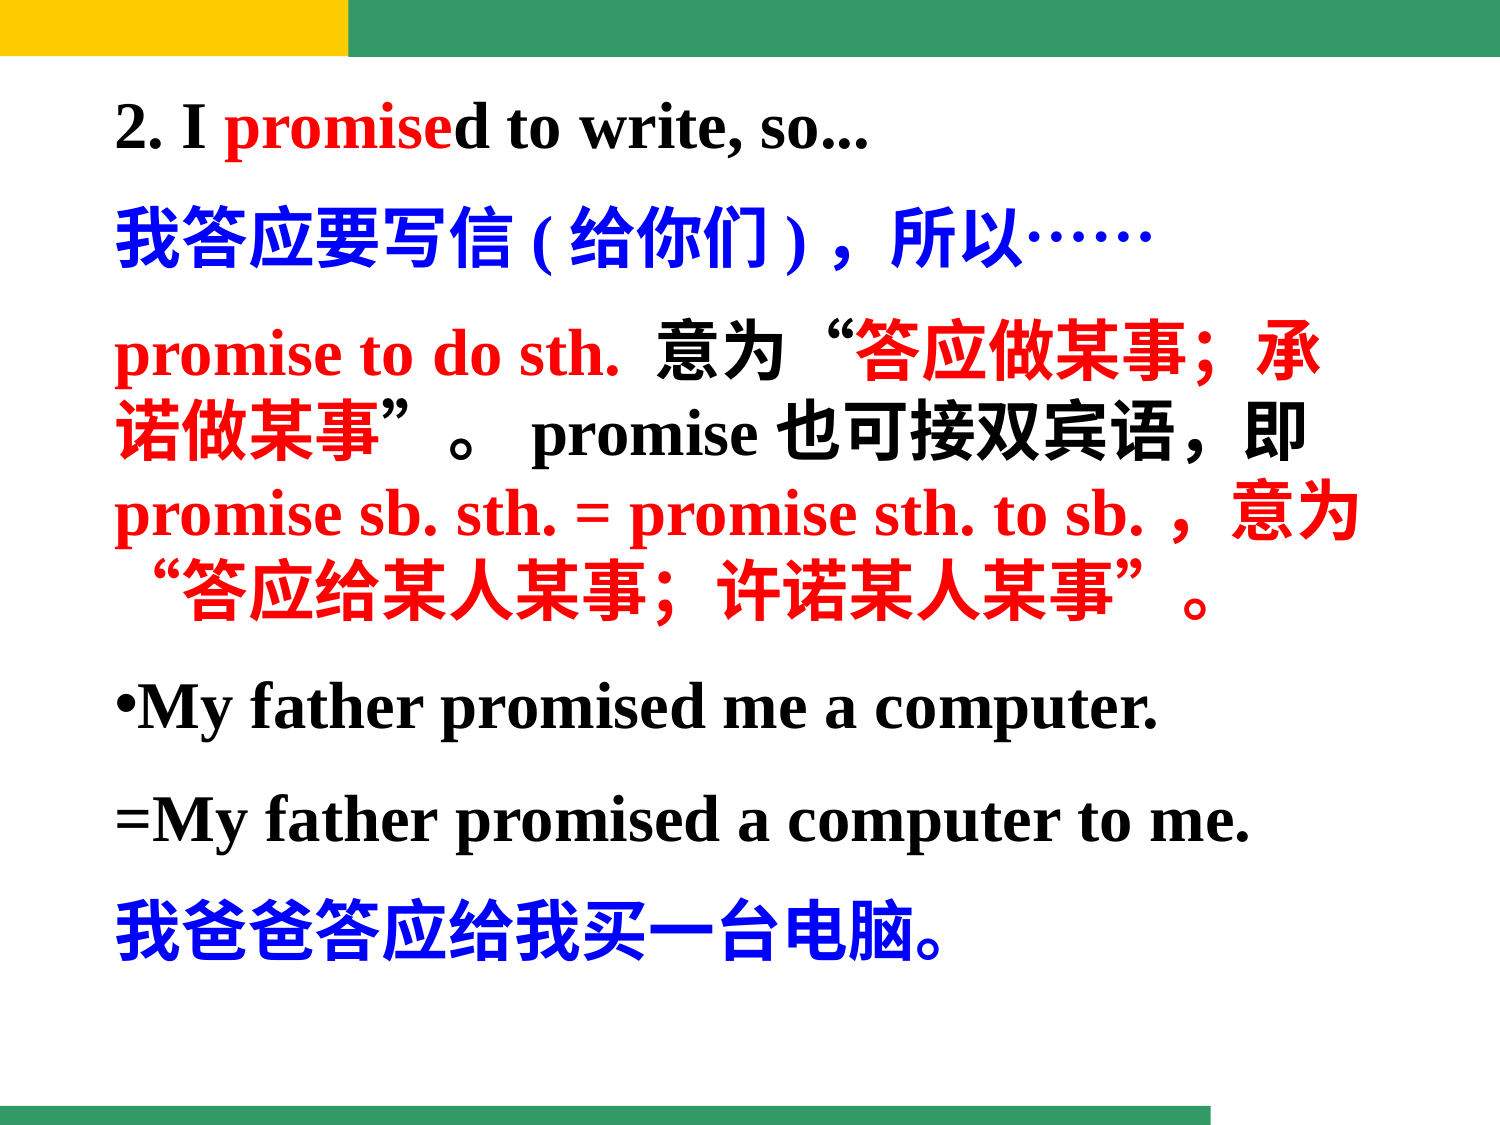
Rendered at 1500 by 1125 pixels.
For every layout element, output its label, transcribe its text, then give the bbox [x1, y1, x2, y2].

text_box 2. I promised to write, so... 我答应要写信(给你们)，所以…… promise to do sth. 意为“答应做某事；承诺做某事”。promise也可接双宾语，即promise sb. sth. = promise sth. to sb.，意为“答应给某人某事；许诺某人某事”。 My father promised me a computer. =My father promised a computer to me. 我爸爸答应给我买一台电脑。 [99, 74, 1388, 976]
